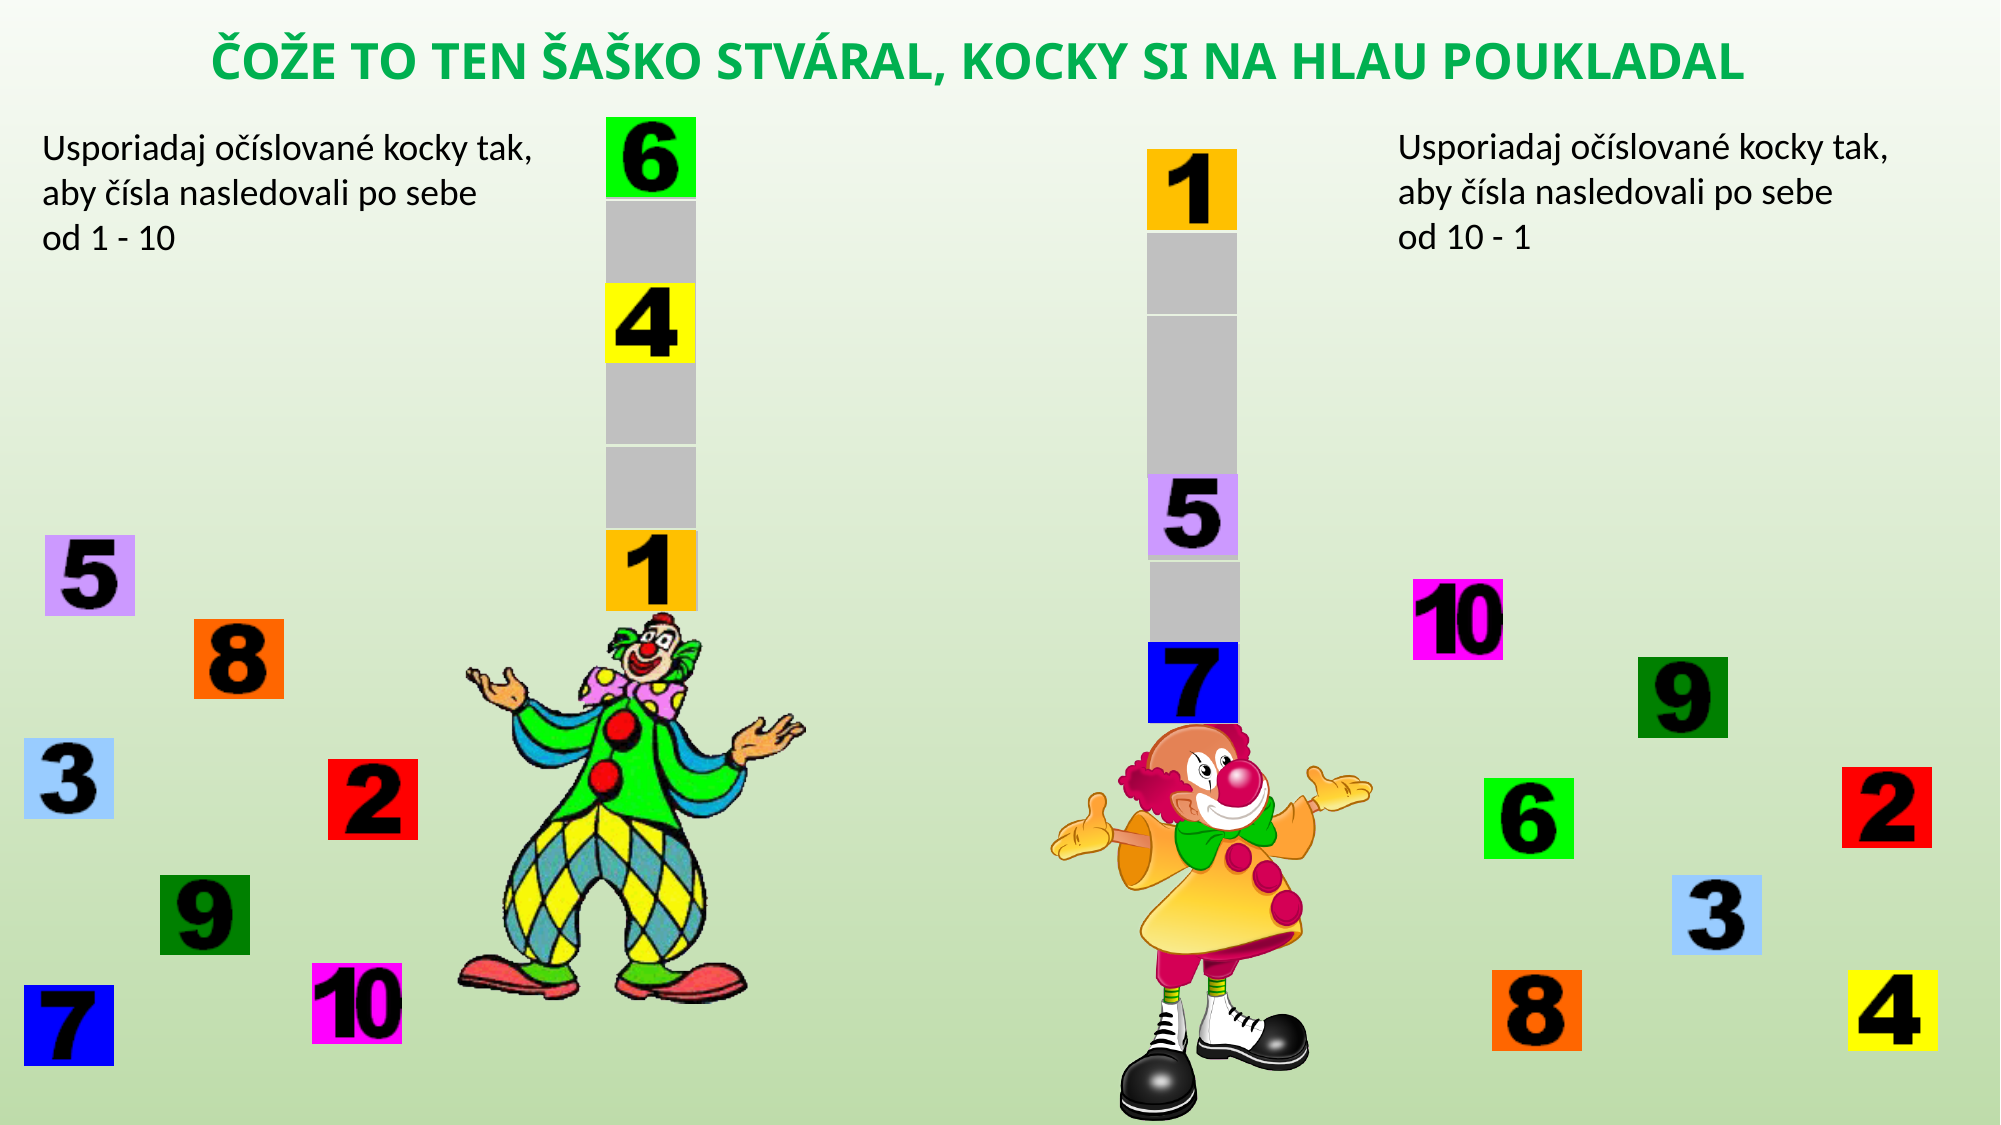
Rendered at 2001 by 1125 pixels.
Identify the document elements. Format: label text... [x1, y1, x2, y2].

picture [1484, 778, 1574, 859]
picture [1638, 657, 1728, 738]
picture [328, 759, 418, 840]
picture [1147, 149, 1237, 230]
picture [1147, 316, 1238, 560]
picture [606, 117, 696, 199]
picture [45, 535, 135, 616]
picture [160, 875, 250, 955]
text_box Usporiadaj očíslované kocky tak, aby čísla nasledovali po sebe od 1 - 10 [27, 115, 549, 311]
text_box ČOŽE TO TEN ŠAŠKO STVÁRAL, KOCKY SI NA HLAU POUKLADAL [195, 22, 1761, 98]
picture [194, 619, 284, 699]
picture [1047, 562, 1375, 1124]
picture [312, 963, 402, 1044]
picture [24, 738, 114, 819]
picture [1842, 767, 1932, 848]
picture [24, 985, 114, 1066]
picture [606, 447, 696, 528]
picture [456, 530, 806, 1004]
picture [1672, 875, 1762, 955]
picture [1492, 970, 1582, 1051]
picture [605, 201, 696, 444]
text_box Usporiadaj očíslované kocky tak, aby čísla nasledovali po sebe od 10 - 1 [1383, 114, 1905, 265]
picture [1413, 579, 1503, 660]
picture [1147, 233, 1237, 314]
picture [1847, 970, 1938, 1051]
